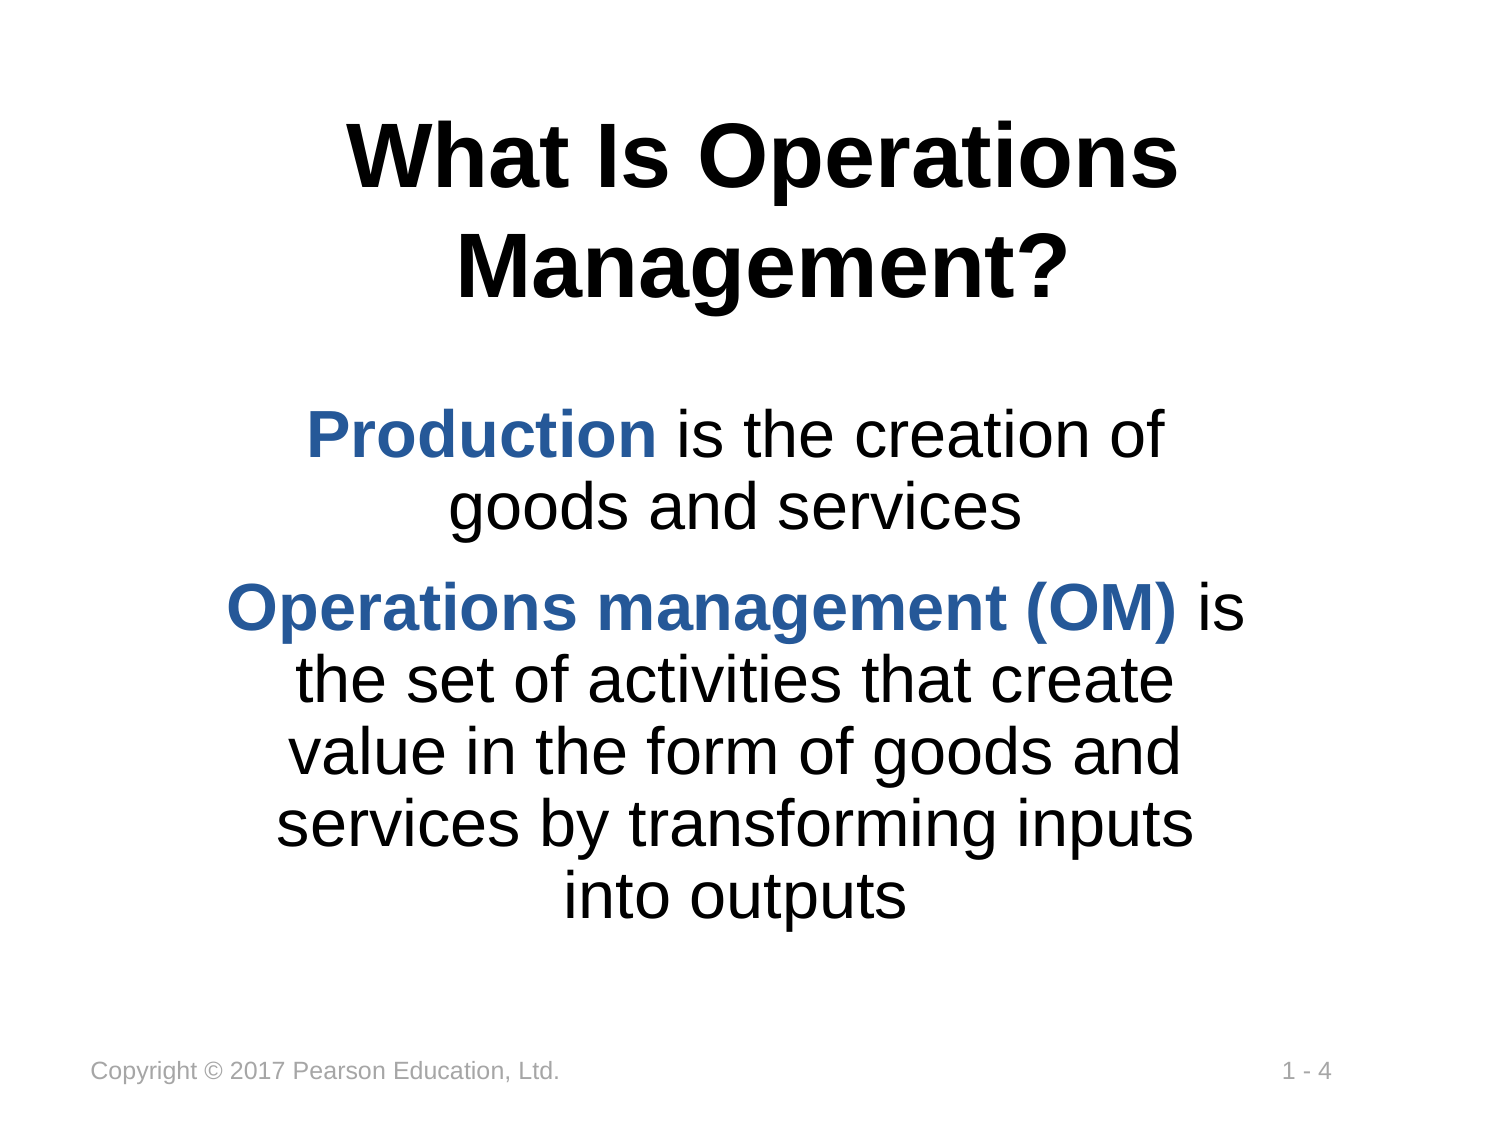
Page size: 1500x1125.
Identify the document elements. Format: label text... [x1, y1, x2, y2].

subtitle Production is the creation of goods and services [208, 392, 1264, 565]
text_box Operations management (OM) is the set of activities that create value in the form of goods and services by transforming inputs into outputs [208, 565, 1264, 991]
title What Is Operations Management? [125, 85, 1403, 327]
